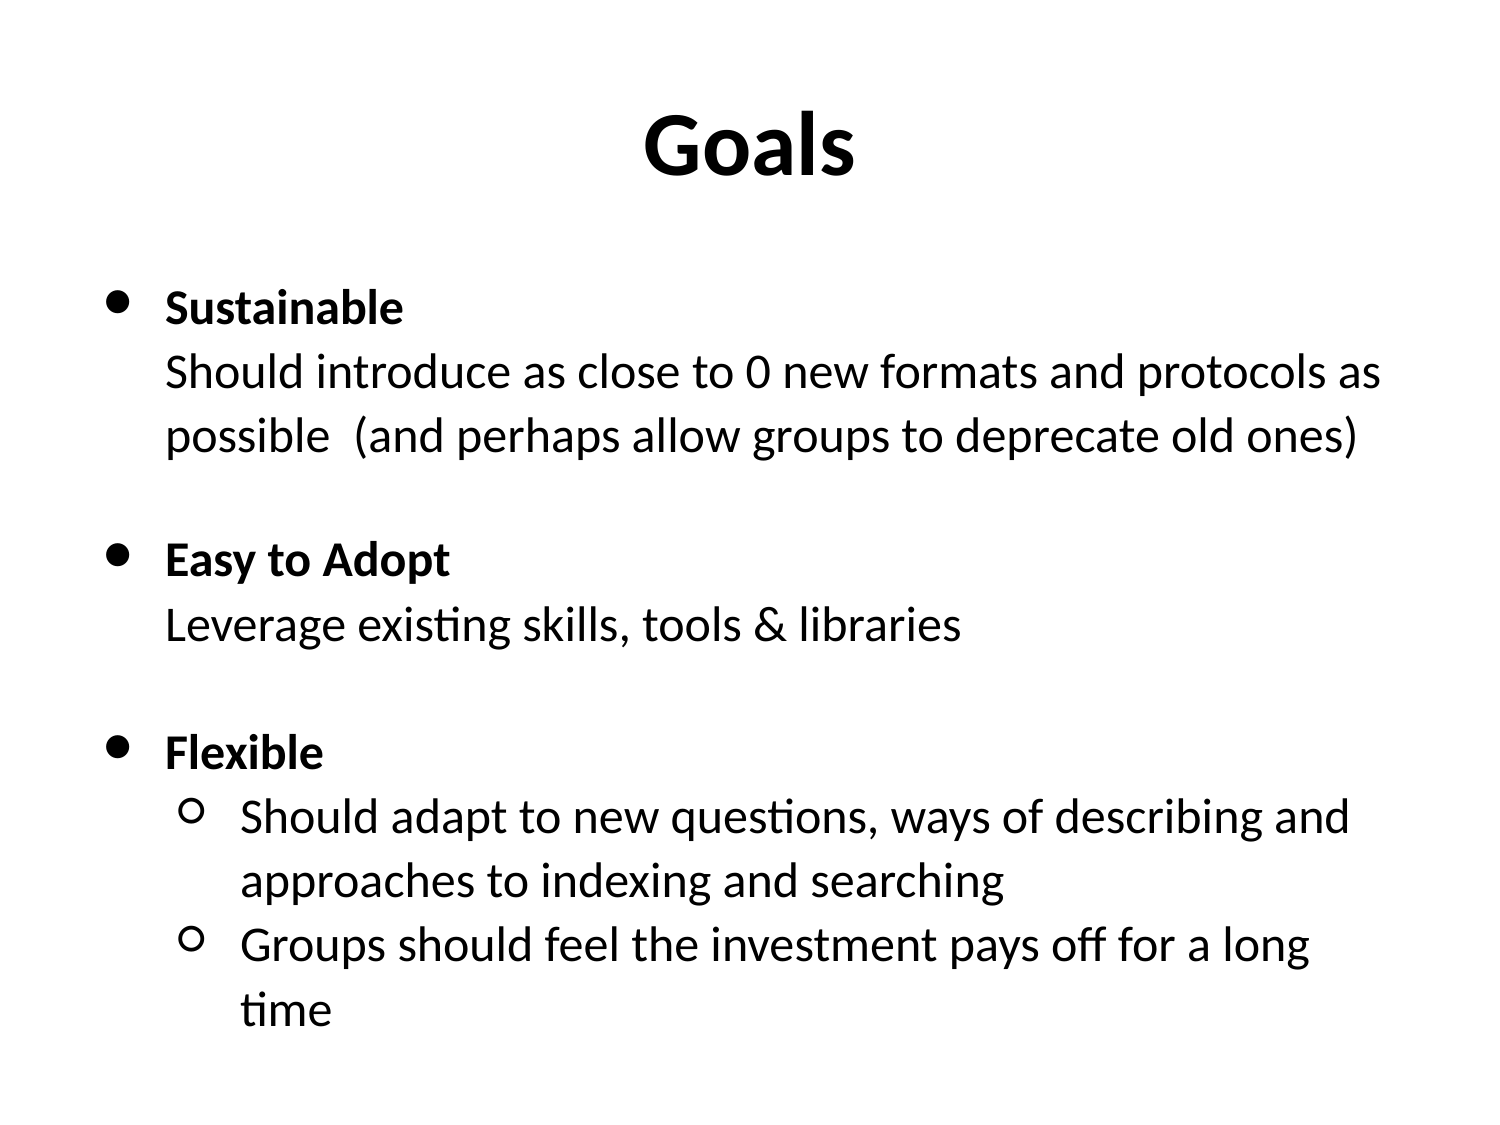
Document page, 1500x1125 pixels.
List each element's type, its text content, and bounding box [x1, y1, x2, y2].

title Goals [75, 45, 1425, 233]
list Sustainable Should introduce as close to 0 new formats and protocols as possible (and perhaps allow groups to deprecate old ones) Easy to Adopt Leverage existing skills, tools & libraries Flexible Should adapt to new questions, ways of describing and approaches to indexing and searching Groups should feel the investment pays off for a long time [75, 262, 1425, 1077]
